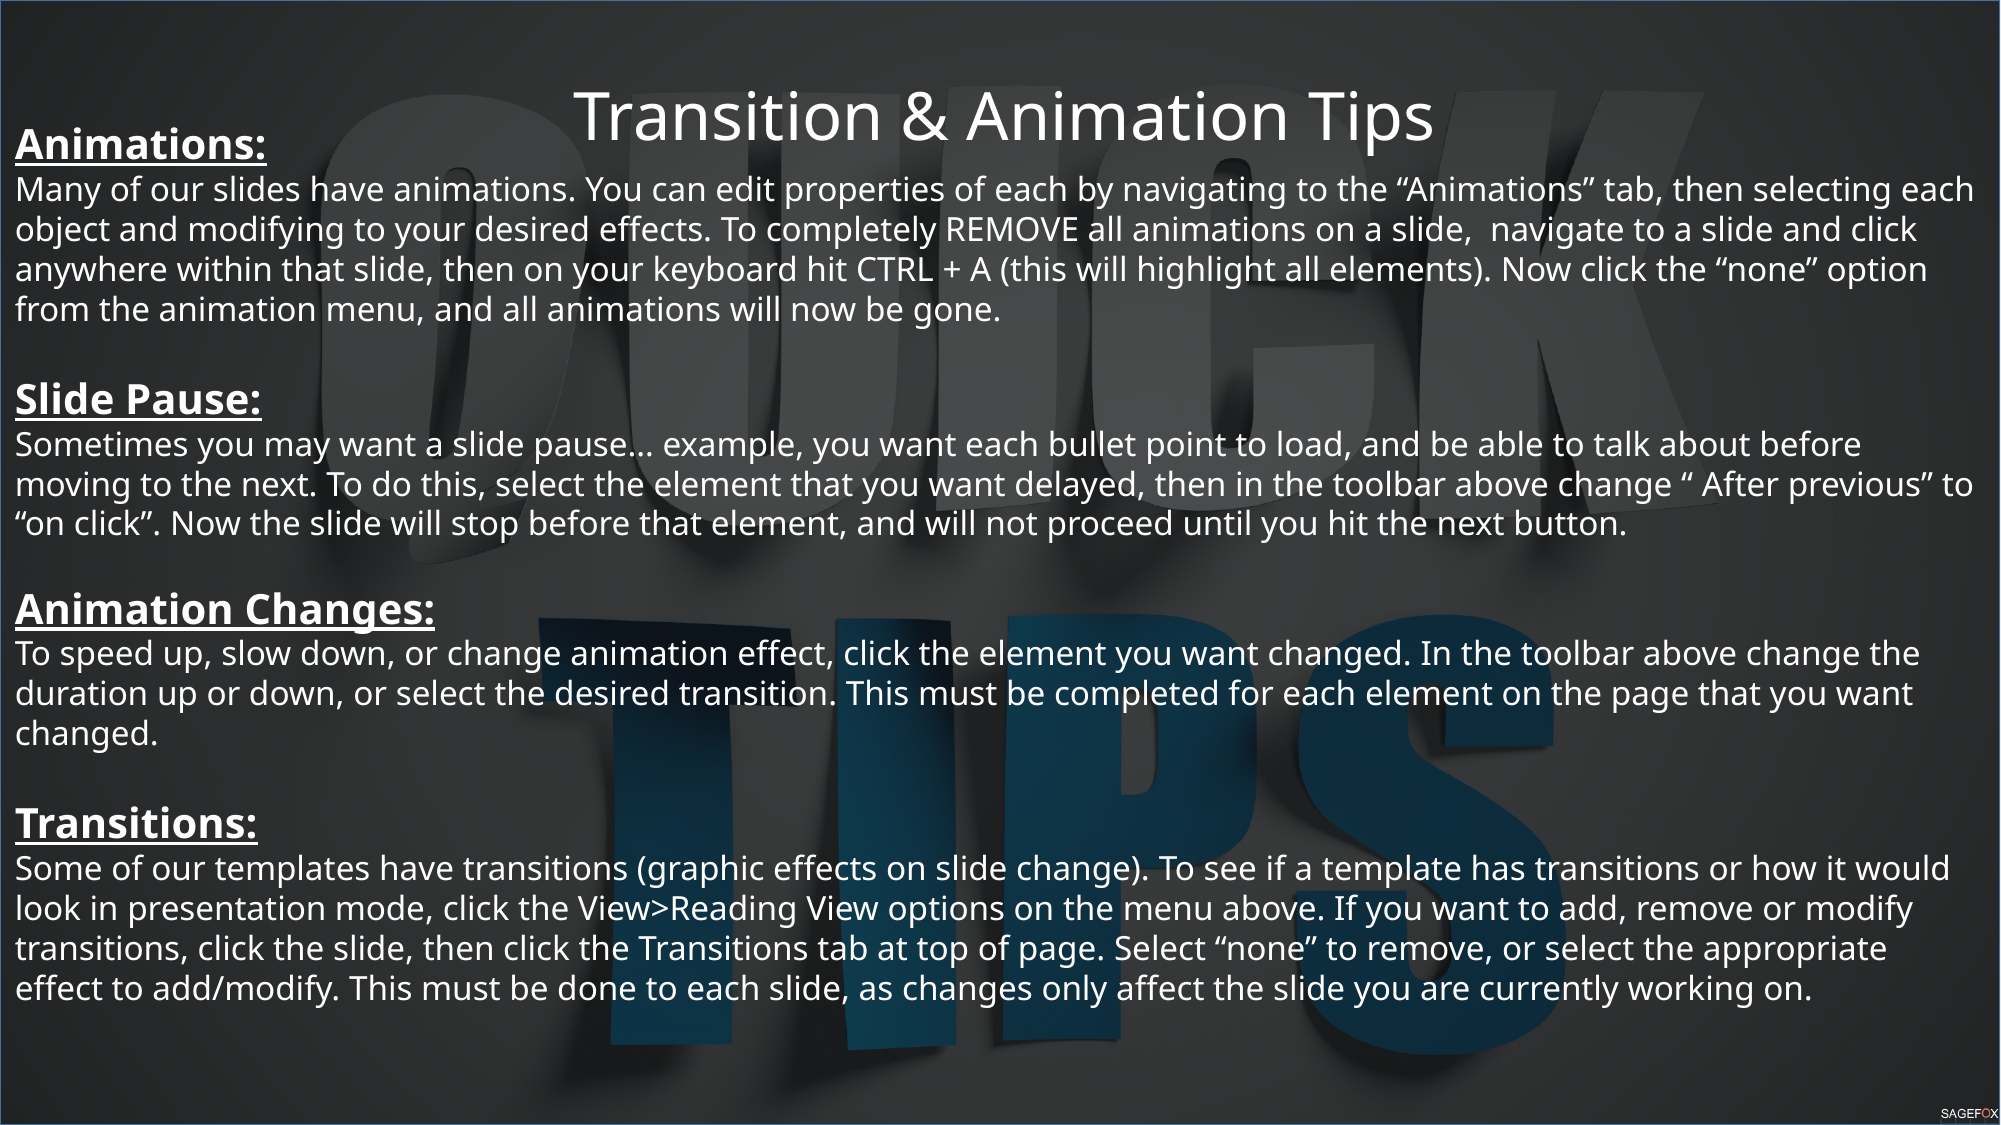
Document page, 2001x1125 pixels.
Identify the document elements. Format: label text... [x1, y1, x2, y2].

text_box Animations: Many of our slides have animations. You can edit properties of each by navigating to the “Animations” tab, then selecting each object and modifying to your desired effects. To completely REMOVE all animations on a slide, navigate to a slide and click anywhere within that slide, then on your keyboard hit CTRL + A (this will highlight all elements). Now click the “none” option from the animation menu, and all animations will now be gone. Slide Pause: Sometimes you may want a slide pause… example, you want each bullet point to load, and be able to talk about before moving to the next. To do this, select the element that you want delayed, then in the toolbar above change “ After previous” to “on click”. Now the slide will stop before that element, and will not proceed until you hit the next button. Animation Changes: To speed up, slow down, or change animation effect, click the element you want changed. In the toolbar above change the duration up or down, or select the desired transition. This must be completed for each element on the page that you want changed. Transitions: Some of our templates have transitions (graphic effects on slide change). To see if a template has transitions or how it would look in presentation mode, click the View>Reading View options on the menu above. If you want to add, remove or modify transitions, click the slide, then click the Transitions tab at top of page. Select “none” to remove, or select the appropriate effect to add/modify. This must be done to each slide, as changes only affect the slide you are currently working on. [0, 0, 2000, 1125]
title Transition & Animation Tips [477, 59, 1532, 177]
